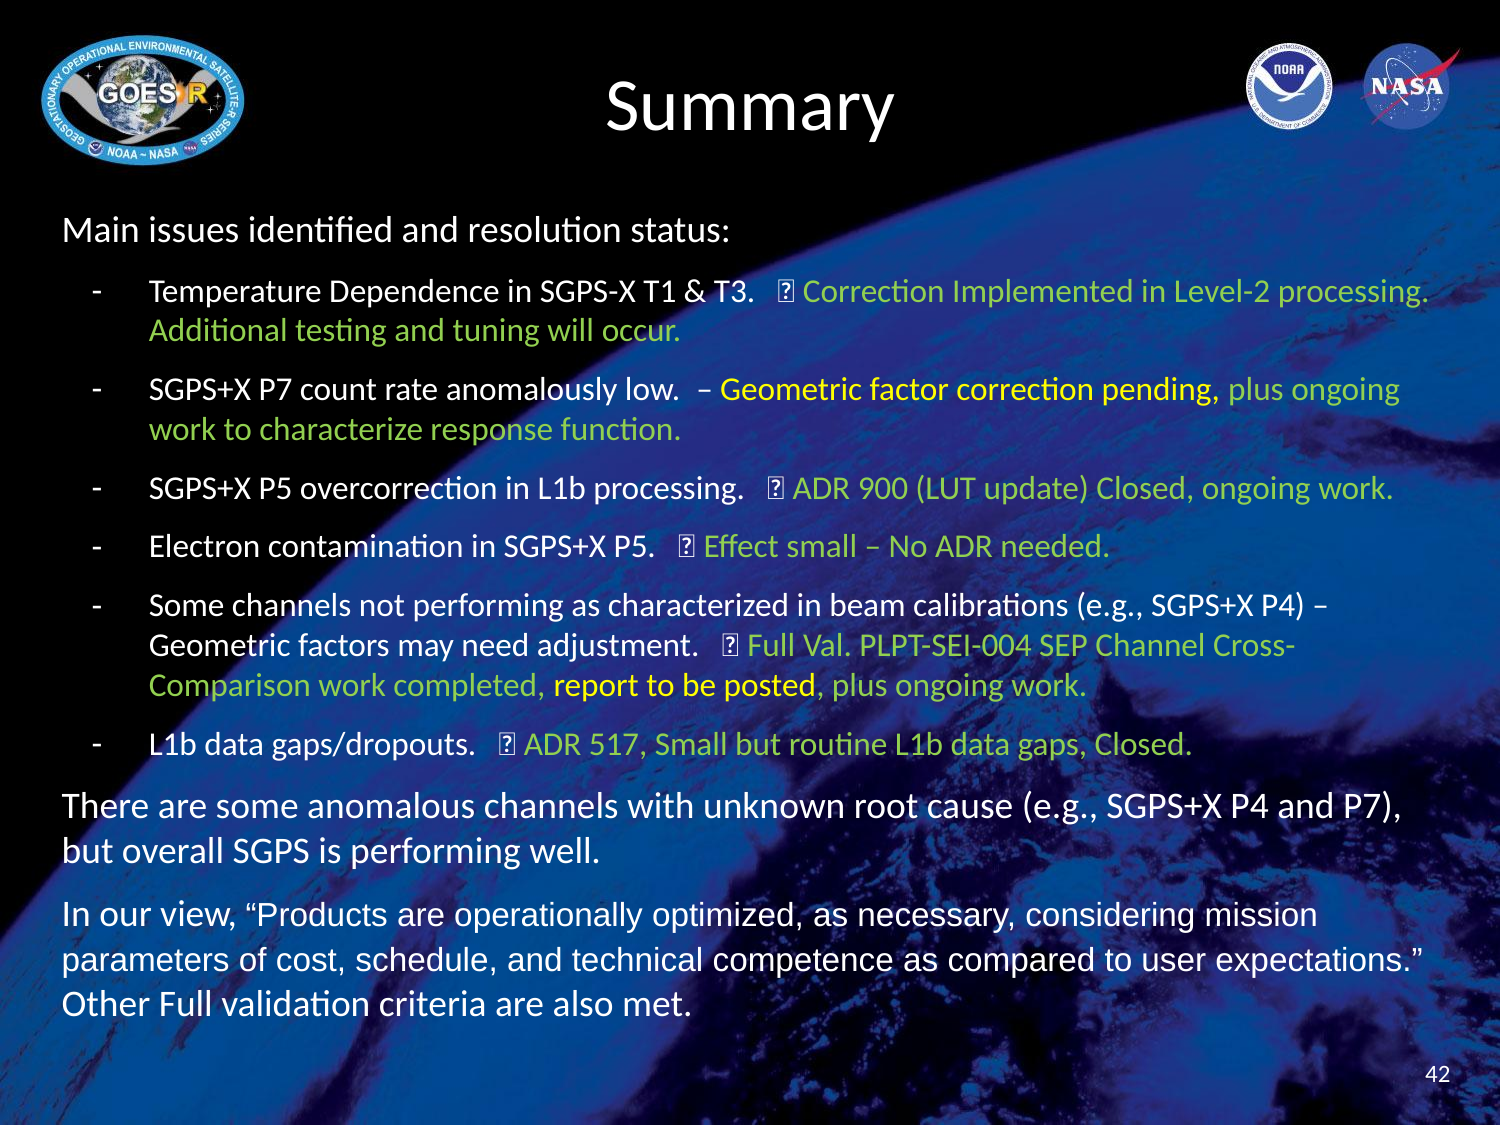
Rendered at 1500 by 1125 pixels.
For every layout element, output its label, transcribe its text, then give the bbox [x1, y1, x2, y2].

list Main issues identified and resolution status: Temperature Dependence in SGPS-X T1 & T3. ✅ Correction Implemented in Level-2 processing. Additional testing and tuning will occur. SGPS+X P7 count rate anomalously low. – Geometric factor correction pending, plus ongoing work to characterize response function. SGPS+X P5 overcorrection in L1b processing. ✅ ADR 900 (LUT update) Closed, ongoing work. Electron contamination in SGPS+X P5. ✅ Effect small – No ADR needed. Some channels not performing as characterized in beam calibrations (e.g., SGPS+X P4) – Geometric factors may need adjustment. ✅ Full Val. PLPT-SEI-004 SEP Channel Cross-Comparison work completed, report to be posted, plus ongoing work. L1b data gaps/dropouts. ✅ ADR 517, Small but routine L1b data gaps, Closed. There are some anomalous channels with unknown root cause (e.g., SGPS+X P4 and P7), but overall SGPS is performing well. In our view, “Products are operationally optimized, as necessary, considering mission parameters of cost, schedule, and technical competence as compared to user expectations.” Other Full validation criteria are also met. [46, 197, 1450, 1075]
slide_number 42 [1353, 1042, 1466, 1103]
title Summary [225, 21, 1277, 180]
picture [0, 0, 1500, 1125]
